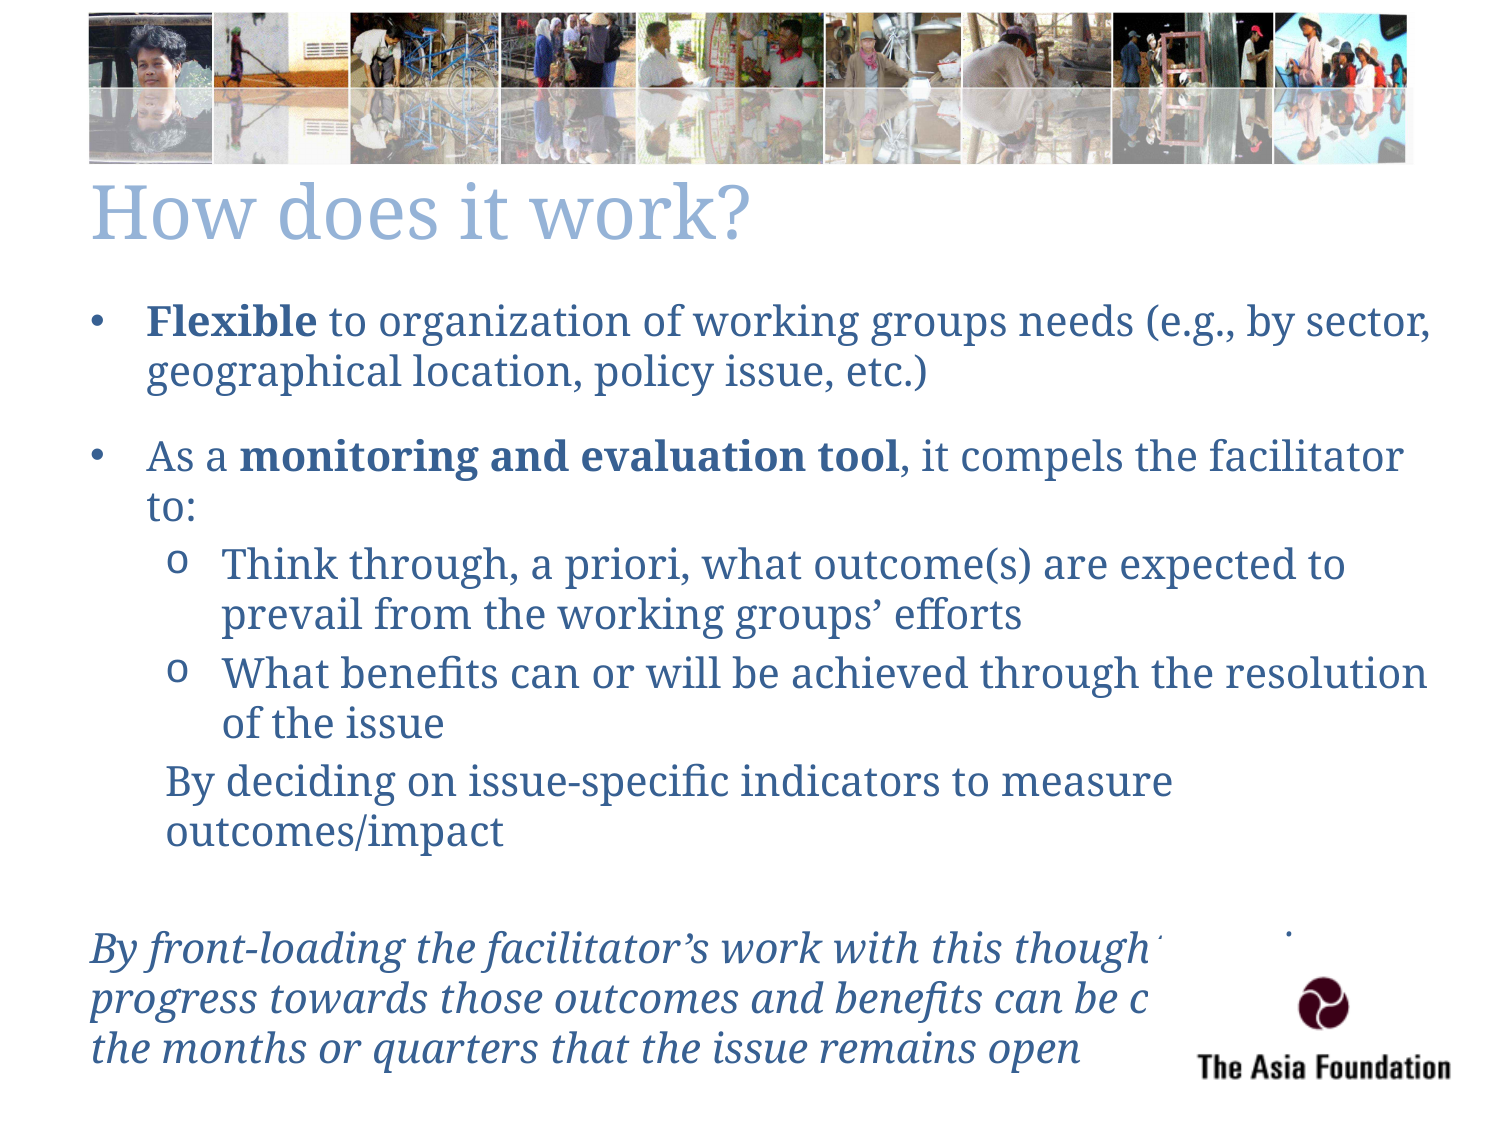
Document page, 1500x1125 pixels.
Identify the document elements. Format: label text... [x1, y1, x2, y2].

picture [1148, 938, 1500, 1121]
subtitle Flexible to organization of working groups needs (e.g., by sector, geographical location, policy issue, etc.) As a monitoring and evaluation tool, it compels the facilitator to: Think through, a priori, what outcome(s) are expected to prevail from the working groups’ efforts What benefits can or will be achieved through the resolution of the issue By deciding on issue-specific indicators to measure outcomes/impact By front-loading the facilitator’s work with this thought exercise, progress towards those outcomes and benefits can be charted across the months or quarters that the issue remains open [0, 287, 1476, 576]
title How does it work? [74, 133, 1351, 287]
picture [87, 12, 1415, 165]
